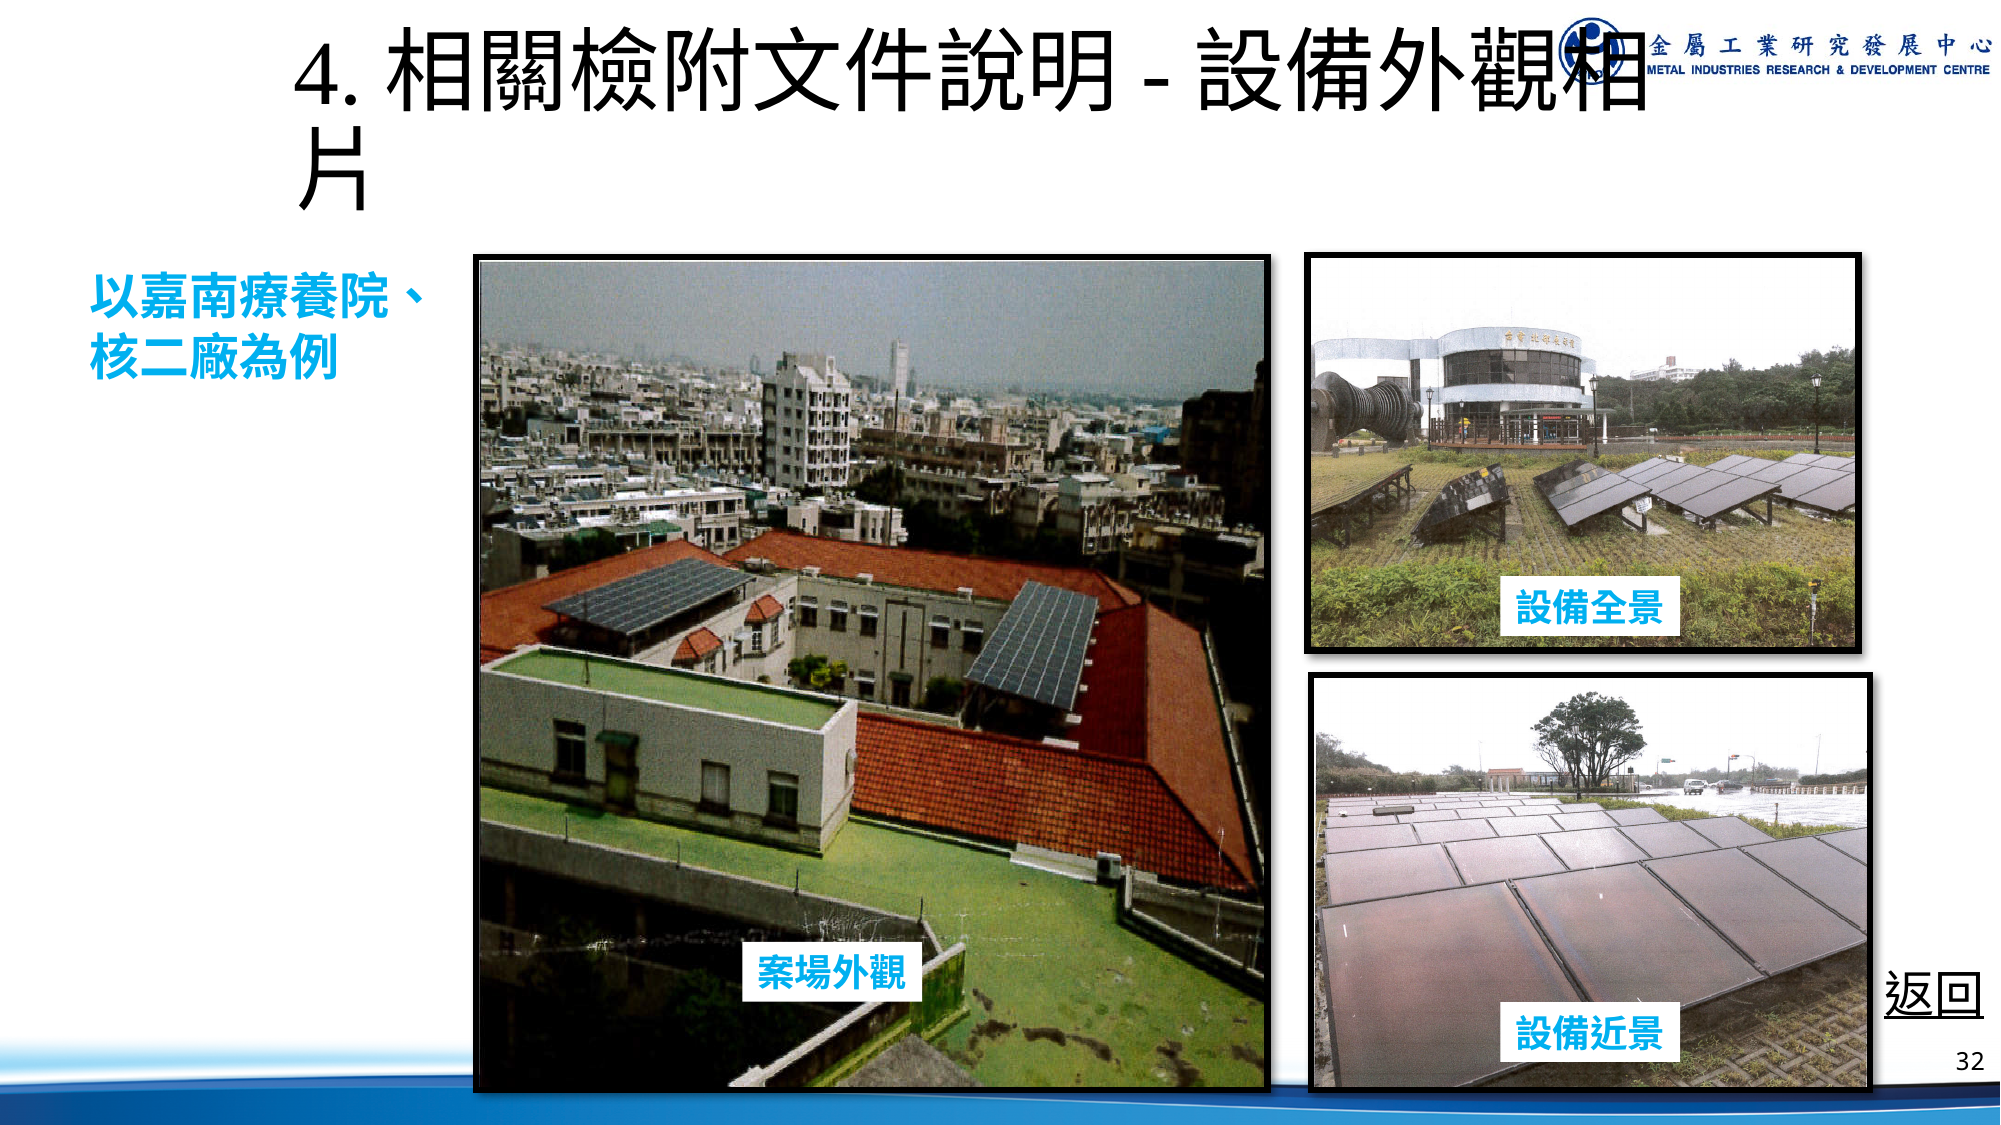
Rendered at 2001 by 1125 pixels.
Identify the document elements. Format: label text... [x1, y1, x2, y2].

text_box 返回 [1869, 954, 2000, 1030]
text_box 以嘉南療養院、 核二廠為例 [74, 257, 455, 393]
picture [1313, 678, 1868, 1087]
slide_number 32 [1550, 1032, 2000, 1093]
picture [1310, 257, 1856, 648]
picture [1550, 0, 2000, 96]
text_box 4.相關檢附文件說明-設備外觀相片 [279, 59, 1721, 189]
picture [479, 260, 1265, 1087]
